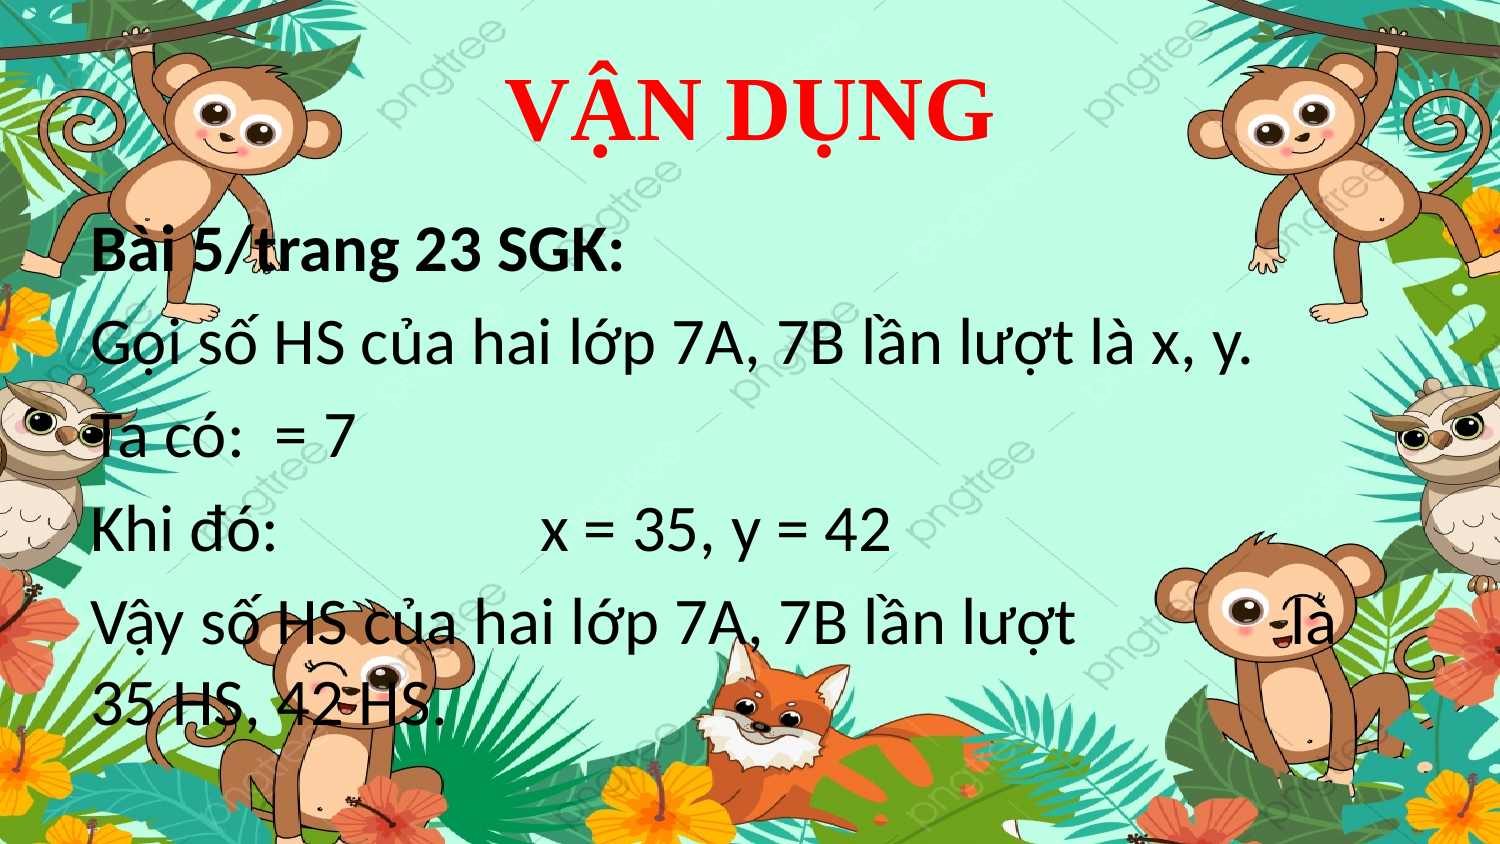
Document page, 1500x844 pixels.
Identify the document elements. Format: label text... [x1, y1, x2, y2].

title VẬN DỤNG [75, 33, 1425, 175]
picture [0, 0, 1500, 844]
